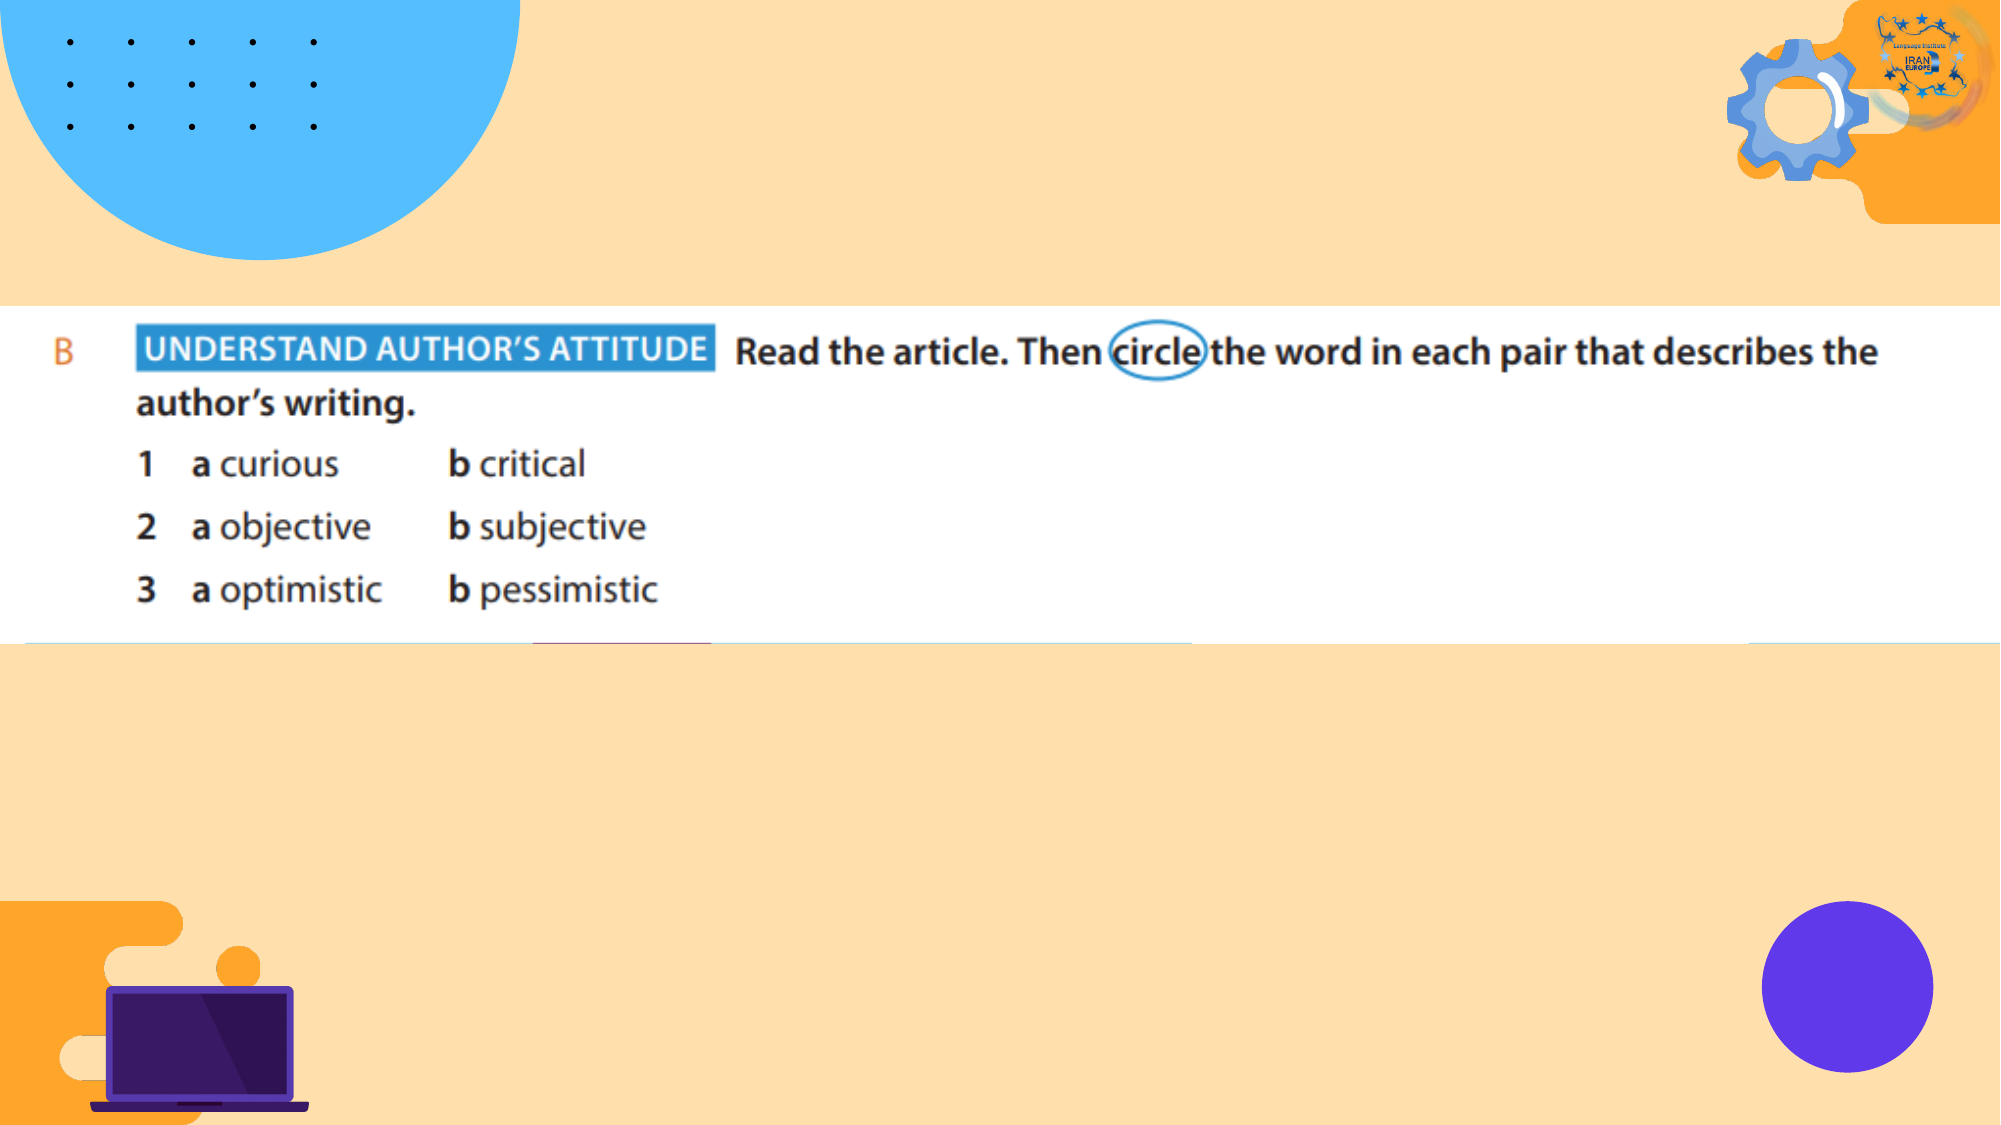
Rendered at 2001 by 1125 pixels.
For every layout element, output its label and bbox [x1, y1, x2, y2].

picture [67, 39, 317, 130]
picture [1727, 0, 2000, 224]
picture [0, 901, 309, 1125]
picture [0, 306, 2000, 644]
